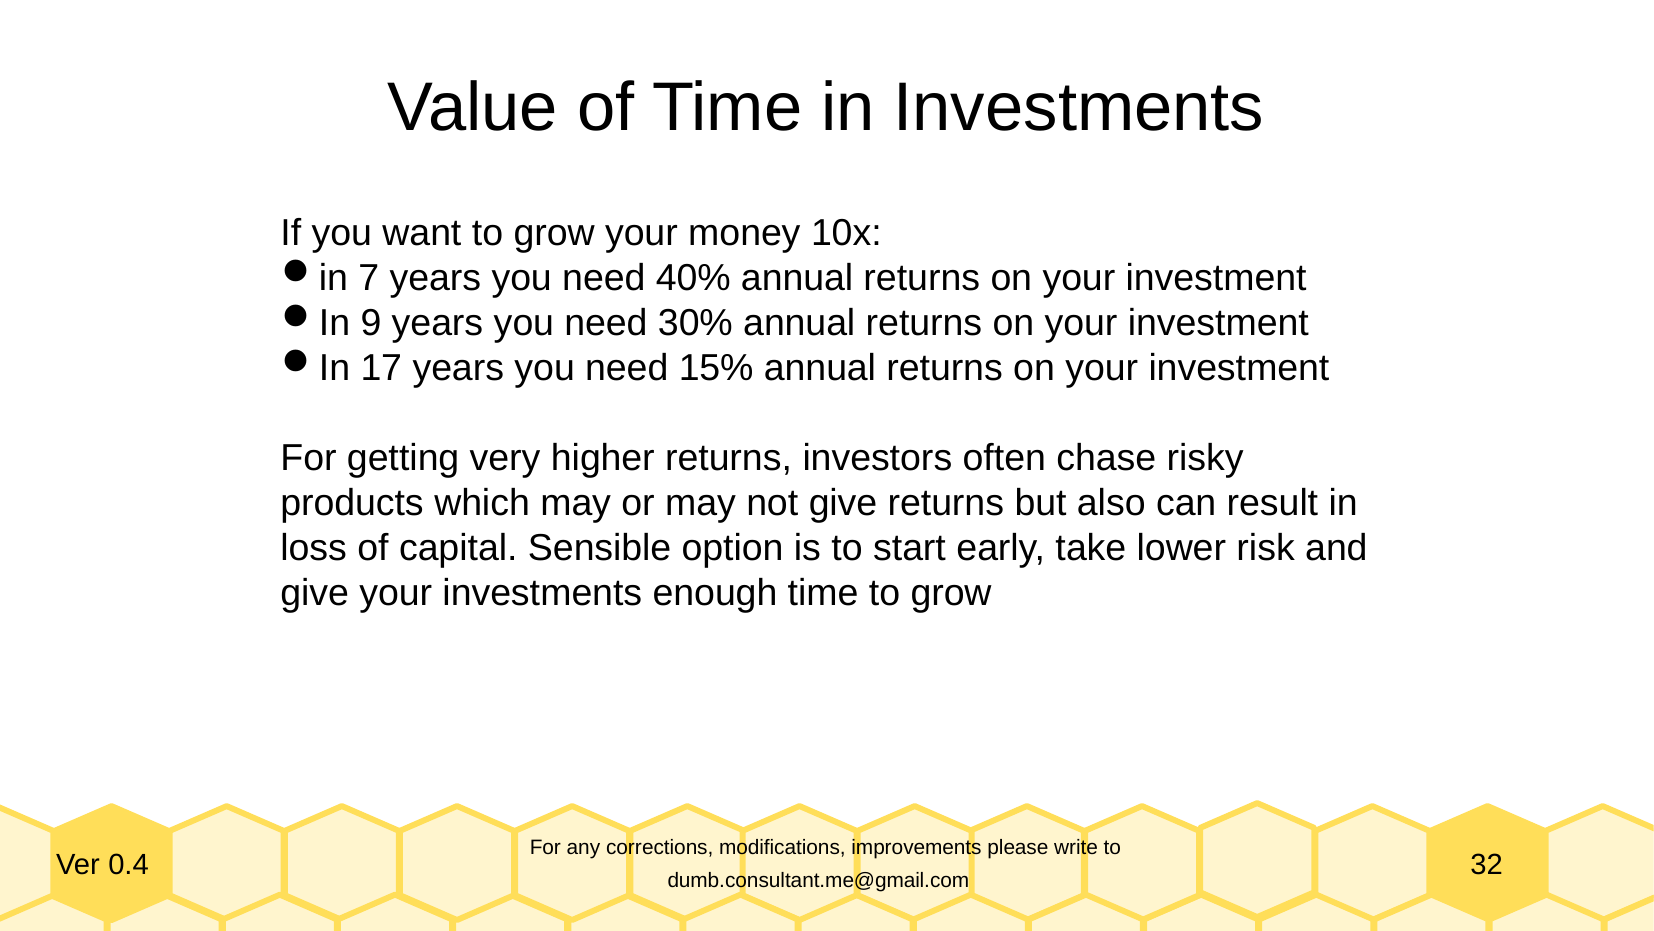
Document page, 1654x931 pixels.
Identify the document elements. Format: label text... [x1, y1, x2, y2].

text_box [88, 291, 1594, 712]
text_box Value of Time in Investments [88, 29, 1564, 176]
text_box If you want to grow your money 10x: in 7 years you need 40% annual returns on your investment In 9 years you need 30% annual returns on your investment In 17 years you need 15% annual returns on your investment For getting very higher returns, investors often chase risky products which may or may not give returns but also can result in loss of capital. Sensible option is to start early, take lower risk and give your investments enough time to grow [265, 200, 1387, 257]
